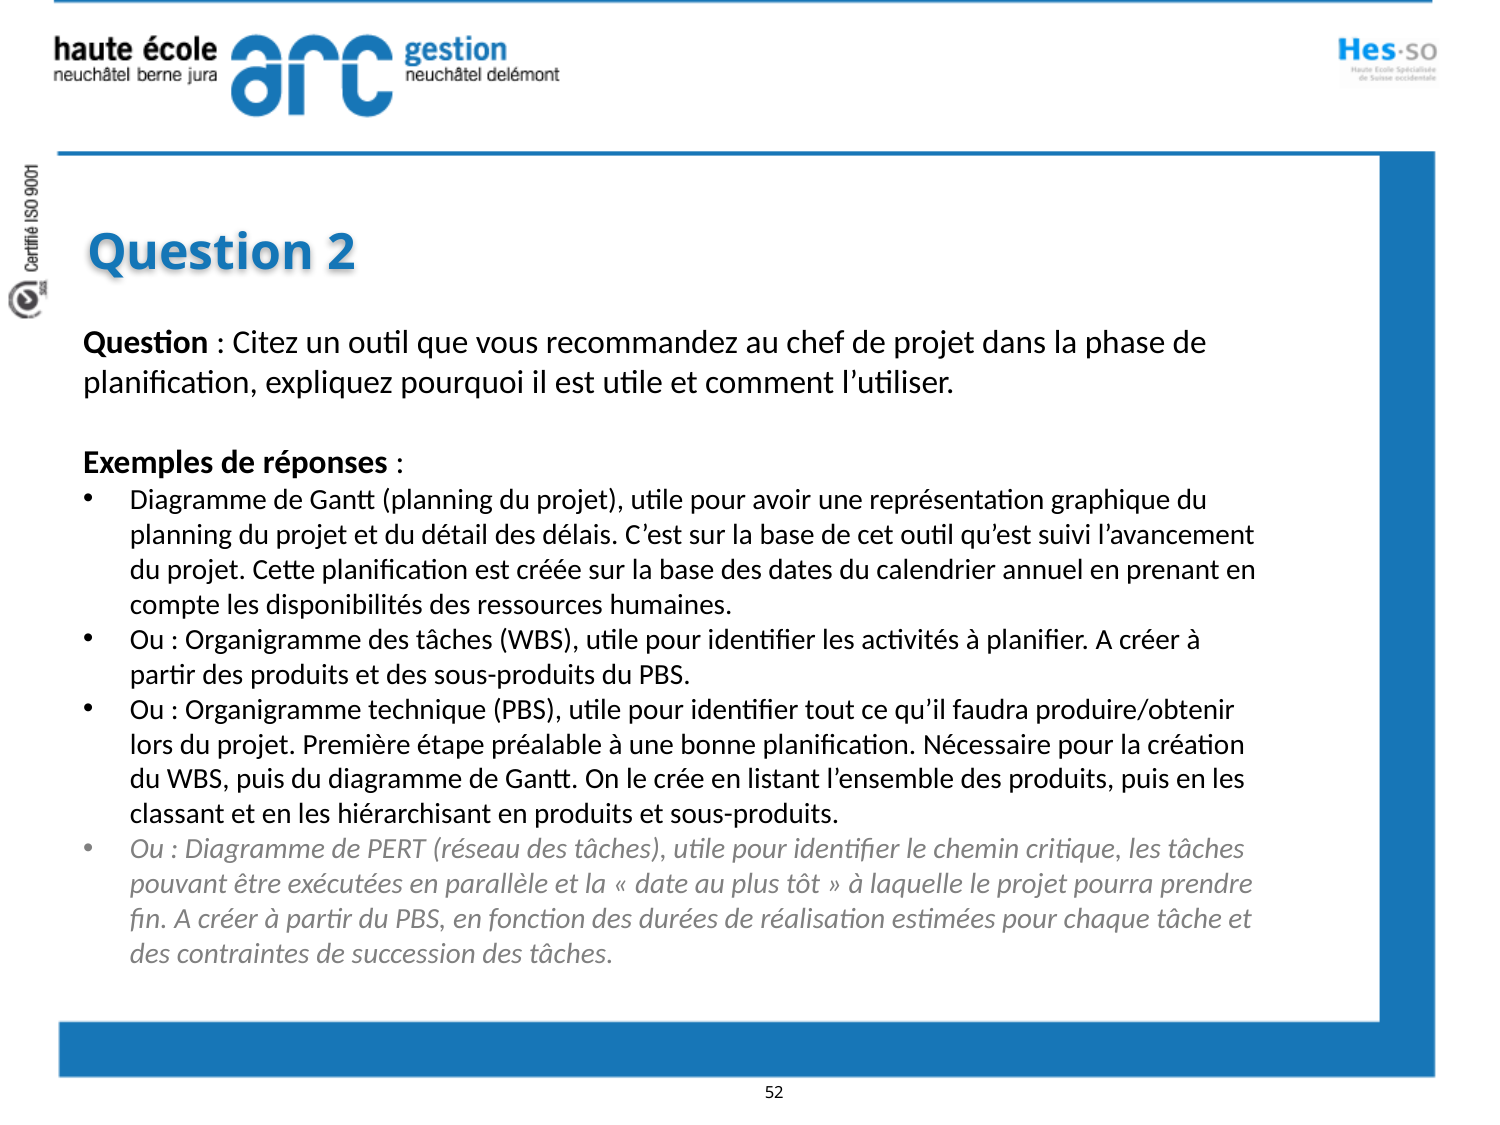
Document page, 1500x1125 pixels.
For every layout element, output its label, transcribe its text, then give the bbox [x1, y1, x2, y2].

text_box Question 2 [64, 184, 1500, 315]
text_box Question : Citez un outil que vous recommandez au chef de projet dans la phase de planification, expliquez pourquoi il est utile et comment l’utiliser. Exemples de réponses : Diagramme de Gantt (planning du projet), utile pour avoir une représentation graphique du planning du projet et du détail des délais. C’est sur la base de cet outil qu’est suivi l’avancement du projet. Cette planification est créée sur la base des dates du calendrier annuel en prenant en compte les disponibilités des ressources humaines. Ou : Organigramme des tâches (WBS), utile pour identifier les activités à planifier. A créer à partir des produits et des sous-produits du PBS. Ou : Organigramme technique (PBS), utile pour identifier tout ce qu’il faudra produire/obtenir lors du projet. Première étape préalable à une bonne planification. Nécessaire pour la création du WBS, puis du diagramme de Gantt. On le crée en listant l’ensemble des produits, puis en les classant et en les hiérarchisant en produits et sous-produits. Ou : Diagramme de PERT (réseau des tâches), utile pour identifier le chemin critique, les tâches pouvant être exécutées en parallèle et la « date au plus tôt » à laquelle le projet pourra prendre fin. A créer à partir du PBS, en fonction des durées de réalisation estimées pour chaque tâche et des contraintes de succession des tâches. [68, 313, 1286, 1010]
text_box 52 [750, 1074, 1240, 1109]
picture [0, 0, 1500, 1125]
